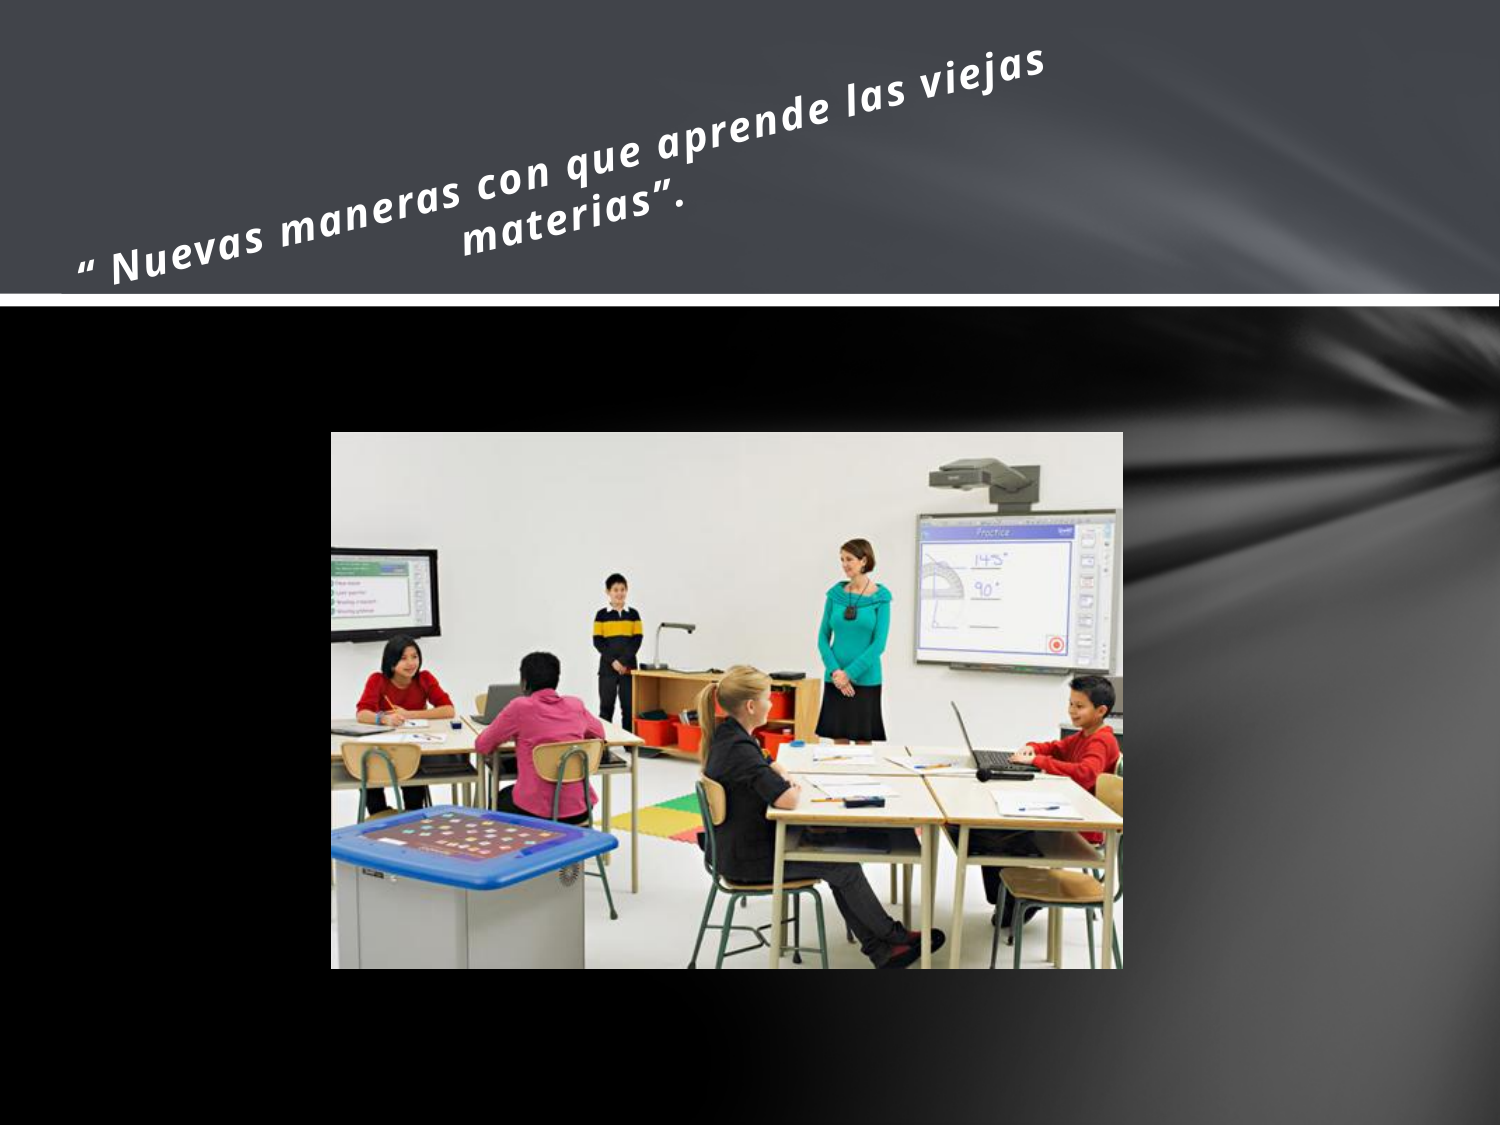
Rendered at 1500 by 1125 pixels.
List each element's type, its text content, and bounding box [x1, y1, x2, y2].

picture [330, 432, 1123, 970]
subtitle “ Nuevas maneras con que aprende las viejas materias”. [53, 19, 1085, 379]
